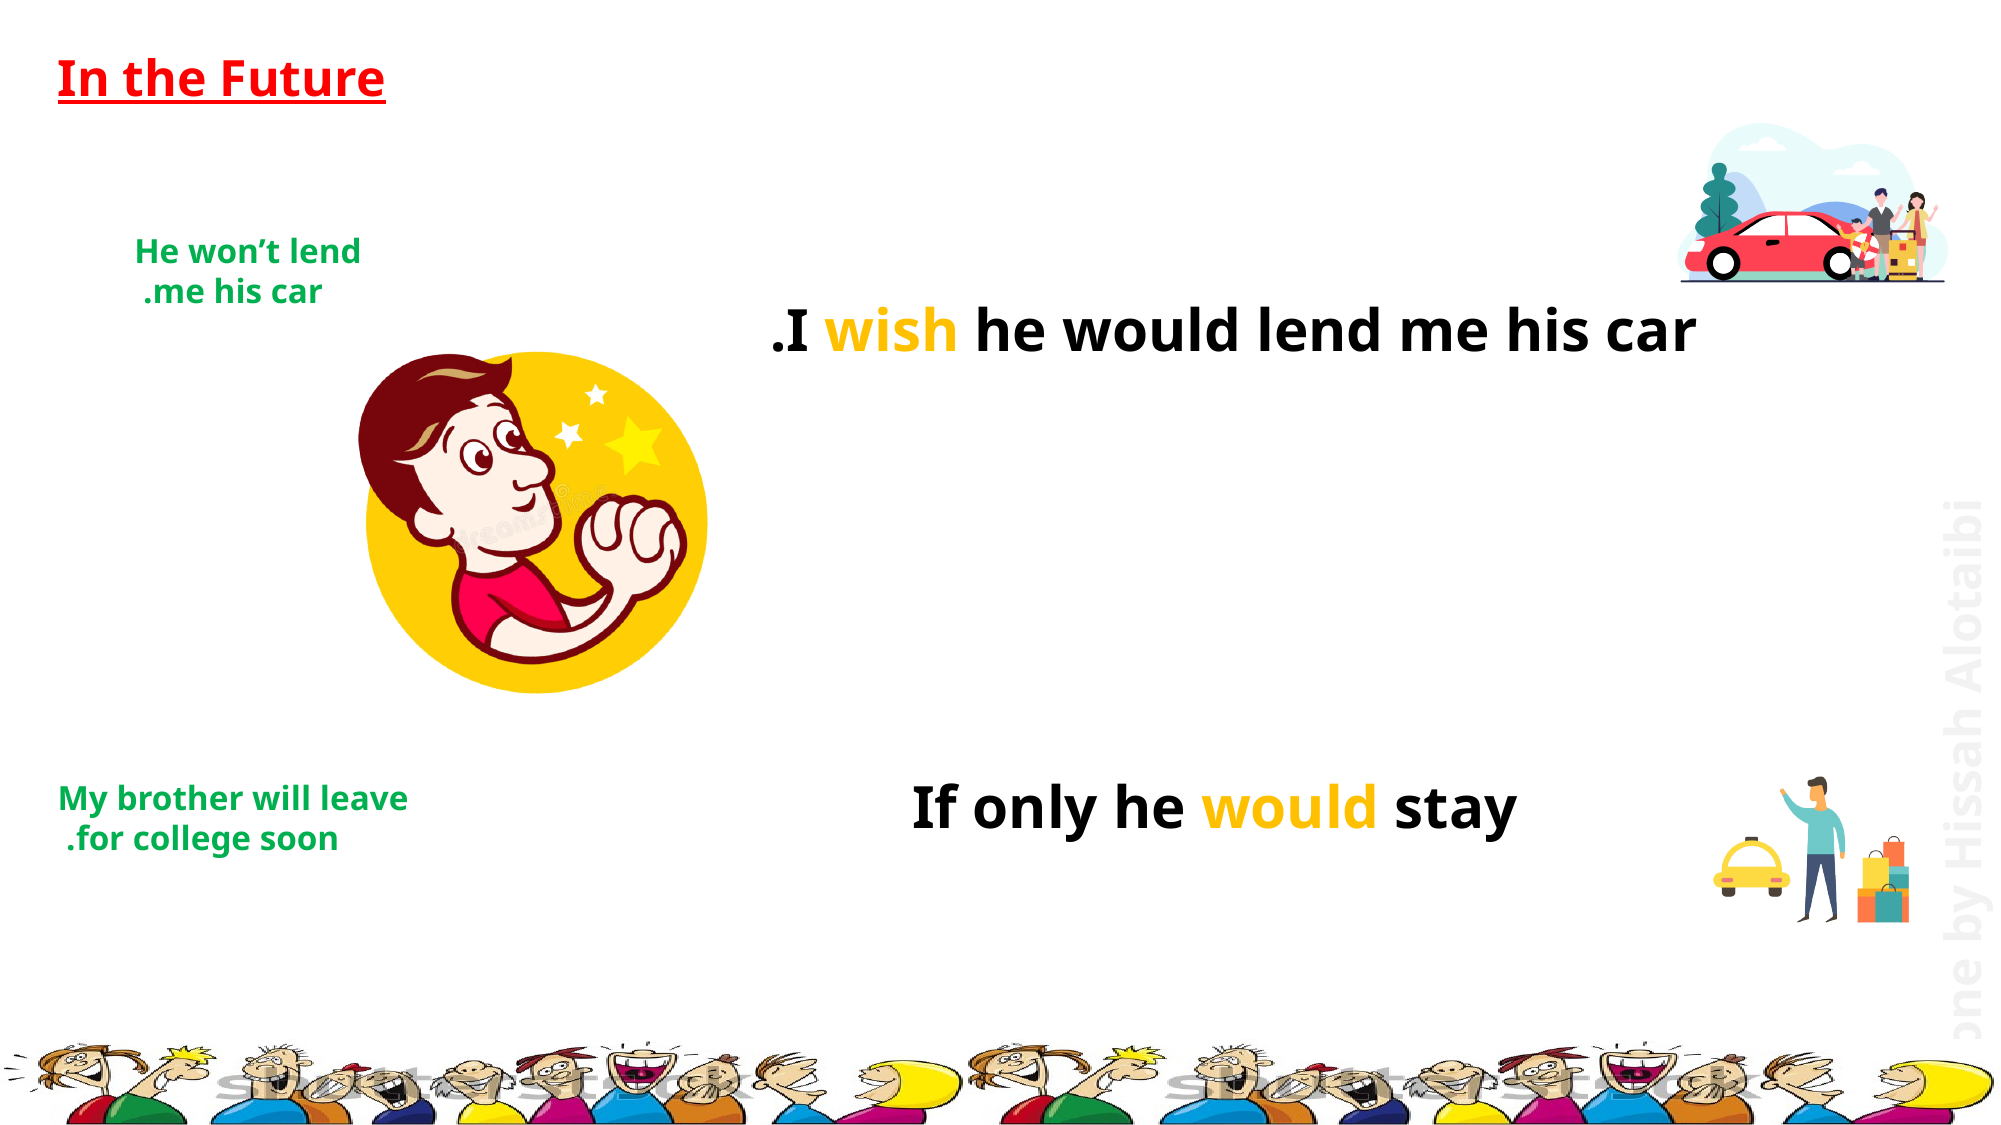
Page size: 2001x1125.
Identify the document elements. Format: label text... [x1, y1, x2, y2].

text_box I wish he would lend me his car. [740, 285, 1814, 371]
text_box In the Future [42, 39, 443, 114]
text_box My brother will leave for college soon. [42, 769, 443, 865]
picture [295, 271, 772, 758]
picture [1709, 769, 1918, 928]
text_box If only he would stay [897, 762, 1607, 848]
text_box He won’t lend me his car. [119, 223, 395, 318]
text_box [0, 1039, 2000, 1125]
picture [1669, 121, 1957, 286]
